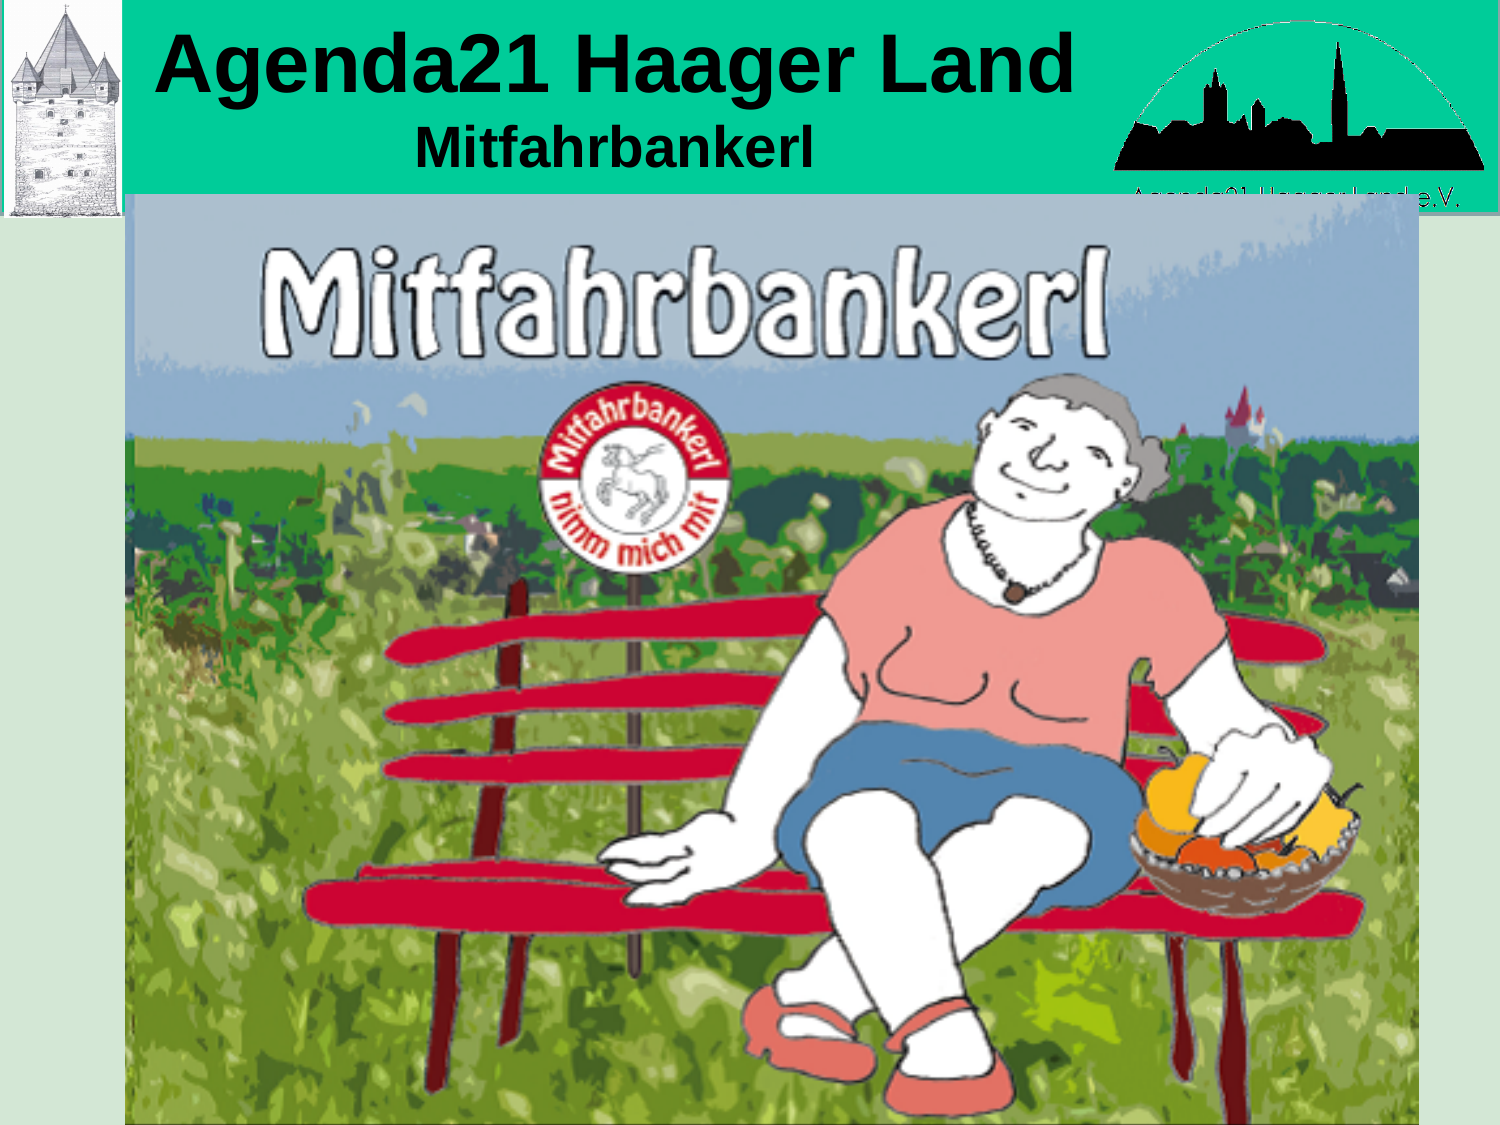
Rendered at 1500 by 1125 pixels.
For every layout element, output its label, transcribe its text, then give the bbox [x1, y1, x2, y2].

text_box Agenda21 Haager Land Mitfahrbankerl [125, 2, 1106, 187]
picture [125, 11, 1500, 1125]
